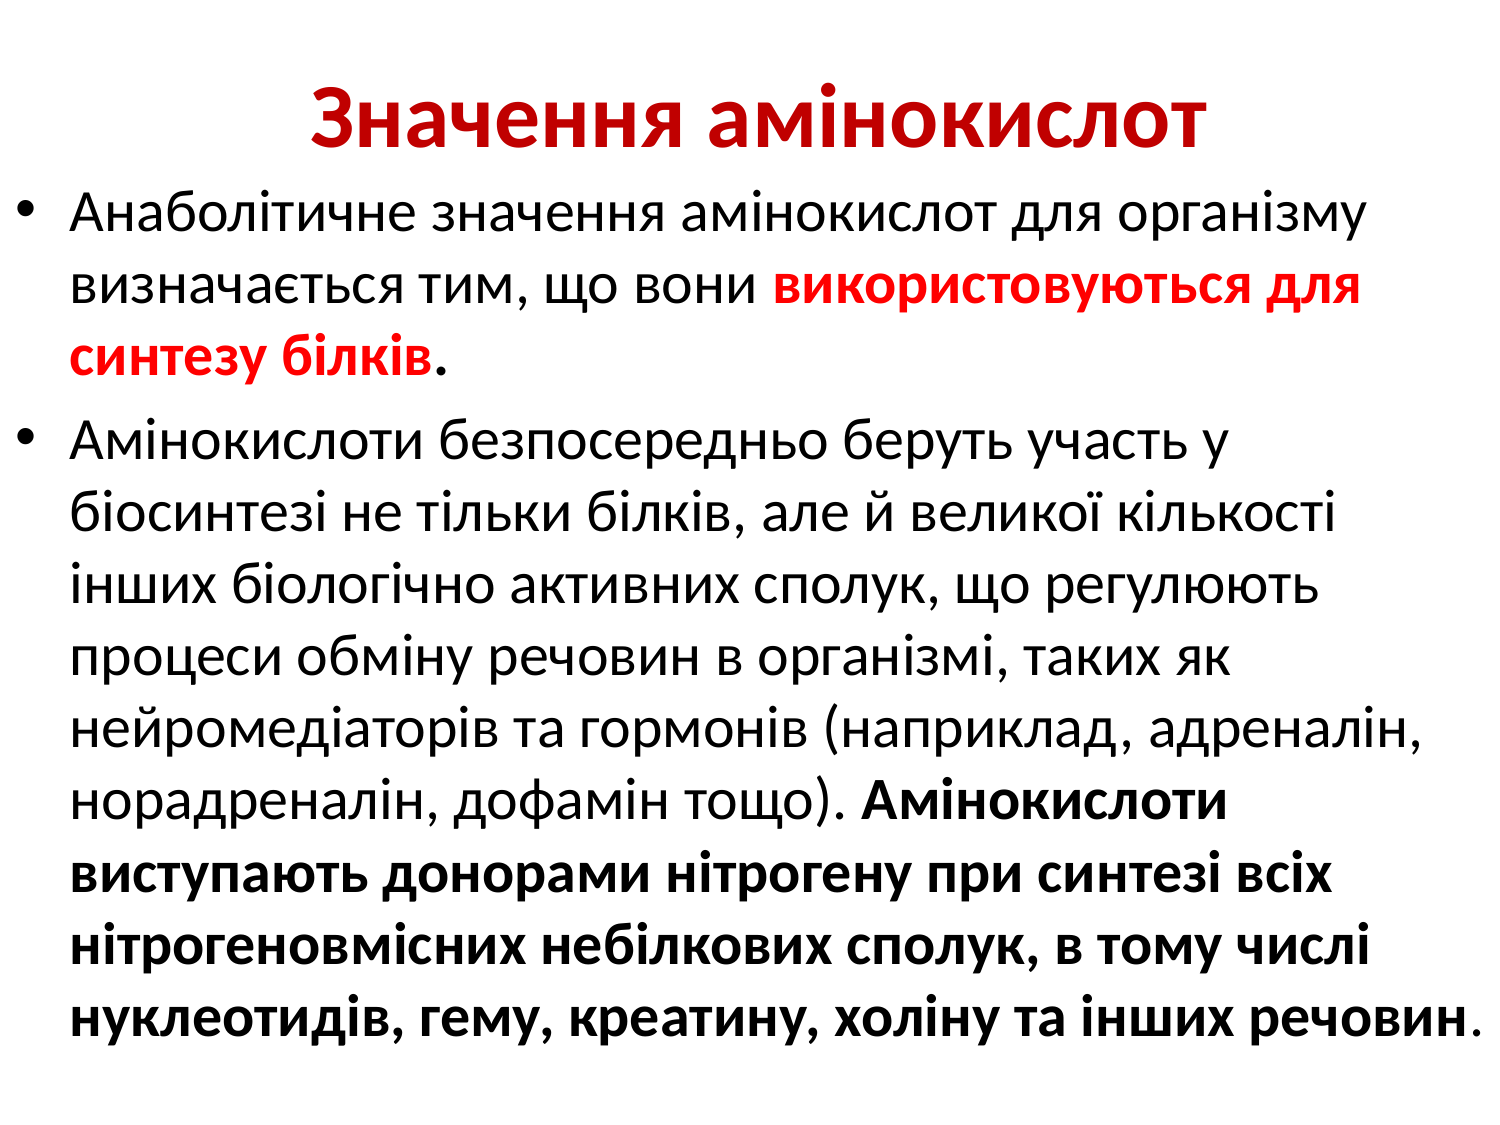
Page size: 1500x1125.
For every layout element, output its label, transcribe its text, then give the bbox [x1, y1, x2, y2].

title Значення амінокислот [93, 45, 1425, 164]
list Анаболітичне значення амінокислот для організму визначається тим, що вони використовуються для синтезу білків. Амінокислоти безпосередньо беруть участь у біосинтезі не тільки білків, але й великої кількості інших біологічно активних сполук, що регулюють процеси обміну речовин в організмі, таких як нейромедіаторів та гормонів (наприклад, адреналін, норадреналін, дофамін тощо). Амінокислоти виступають донорами нітрогену при синтезі всіх нітрогеновмісних небілкових сполук, в тому числі нуклеотидів, гему, креатину, холіну та інших речовин. [0, 164, 1500, 1125]
